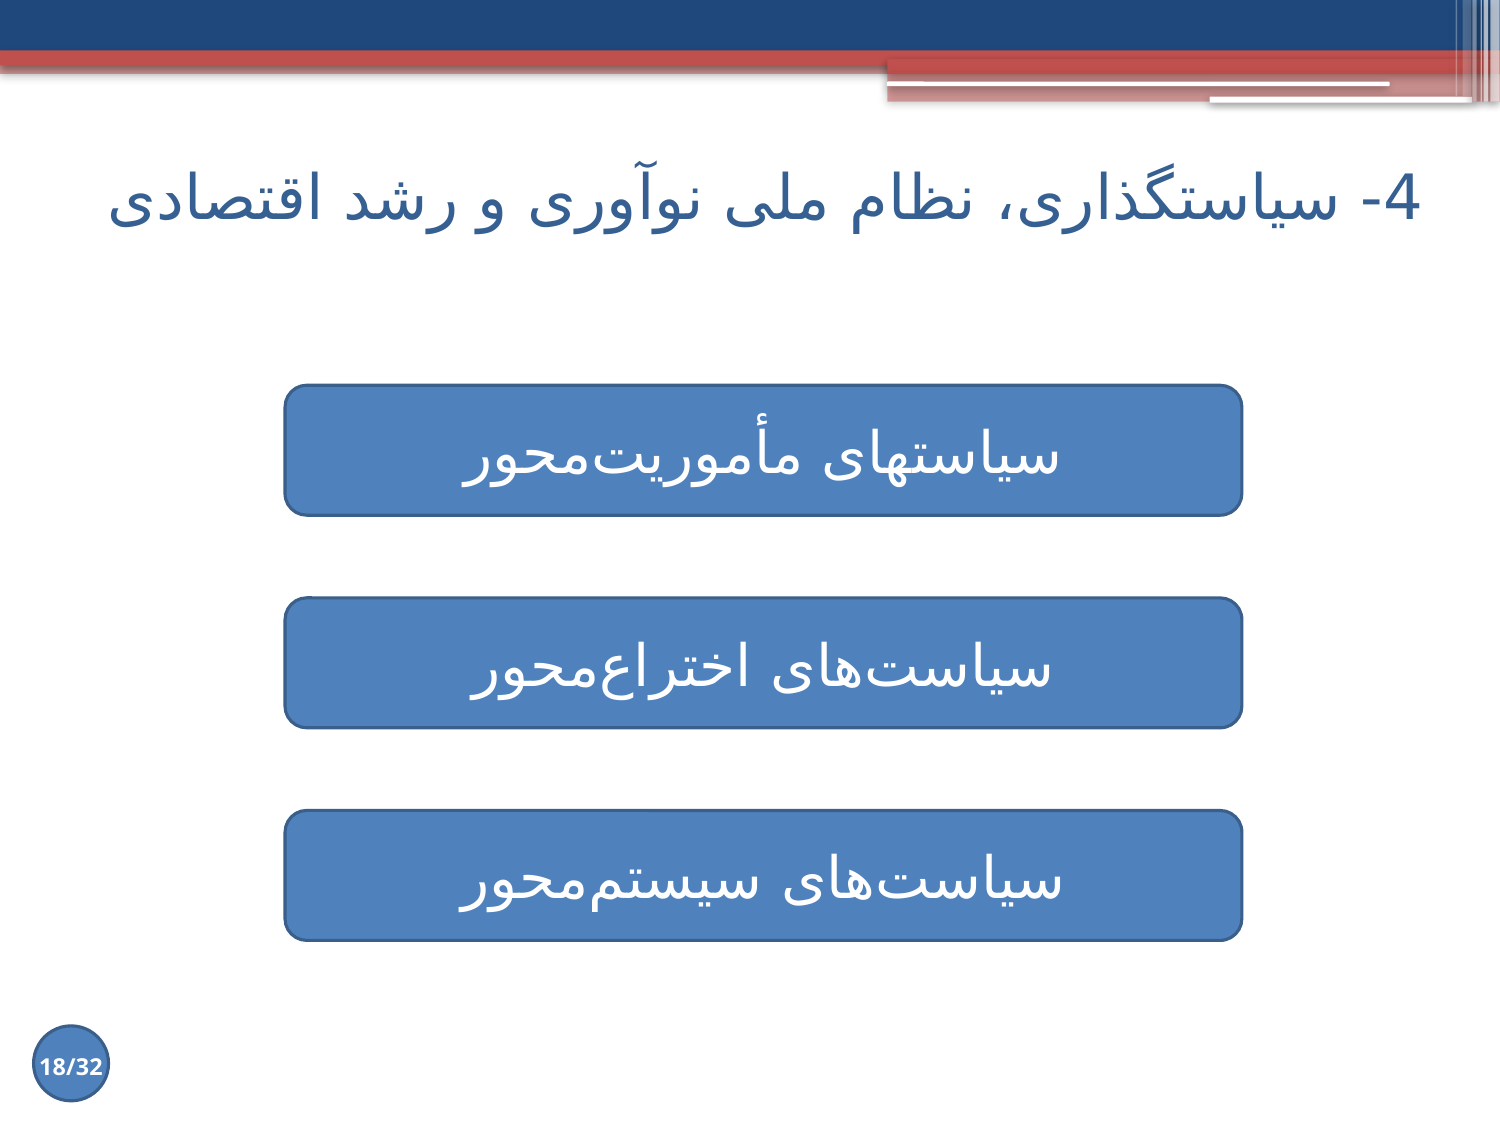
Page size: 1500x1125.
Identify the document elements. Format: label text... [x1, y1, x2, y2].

text_box سیاست‌های اختراع‌محور [283, 596, 1244, 730]
text_box [43, 1024, 99, 1036]
text_box [49, 1096, 93, 1103]
text_box 18/32 [24, 1036, 127, 1096]
text_box سیاست­های مأموریت‌محور [283, 383, 1244, 517]
text_box 4- سیاست‏گذاری، نظام ملی نوآوری و رشد اقتصادی [88, 137, 1439, 253]
text_box سیاست‌های سیستم‌محور [283, 808, 1244, 942]
